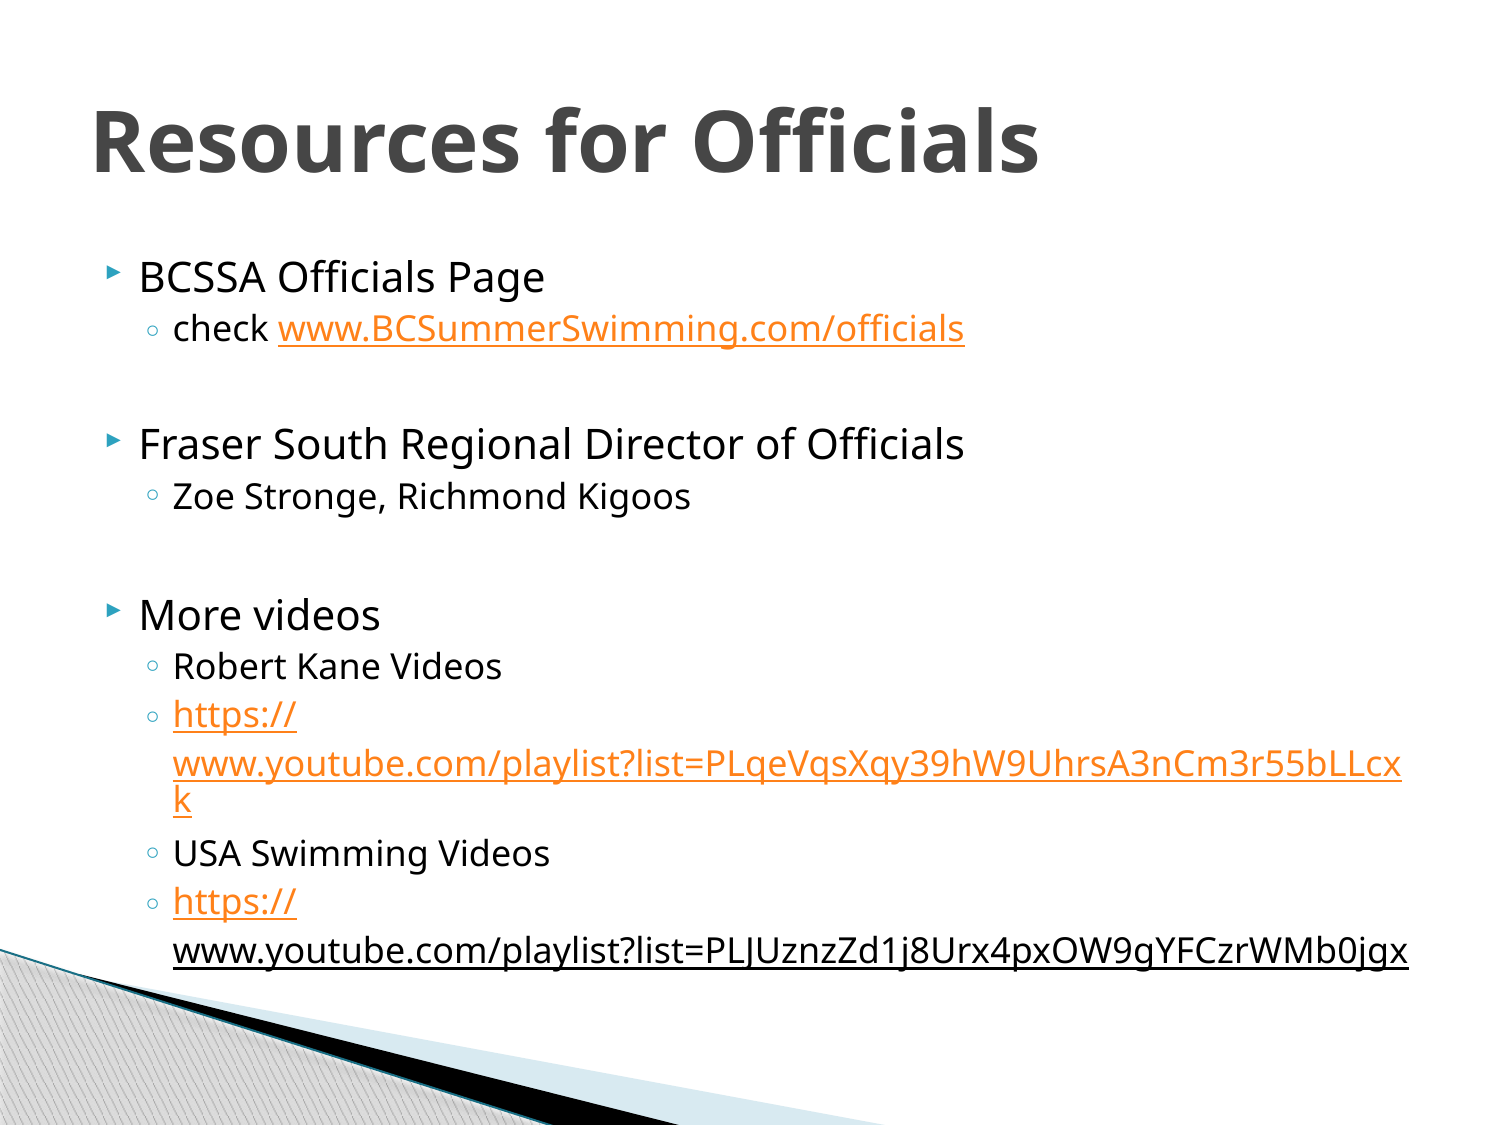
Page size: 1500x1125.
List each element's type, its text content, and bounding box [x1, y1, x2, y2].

title Resources for Officials [75, 45, 1425, 233]
list BCSSA Officials Page check www.BCSummerSwimming.com/officials Fraser South Regional Director of Officials Zoe Stronge, Richmond Kigoos More videos Robert Kane Videos https://www.youtube.com/playlist?list=PLqeVqsXqy39hW9UhrsA3nCm3r55bLLcxk USA Swimming Videos https://www.youtube.com/playlist?list=PLJUznzZd1j8Urx4pxOW9gYFCzrWMb0jgx [75, 243, 1425, 986]
